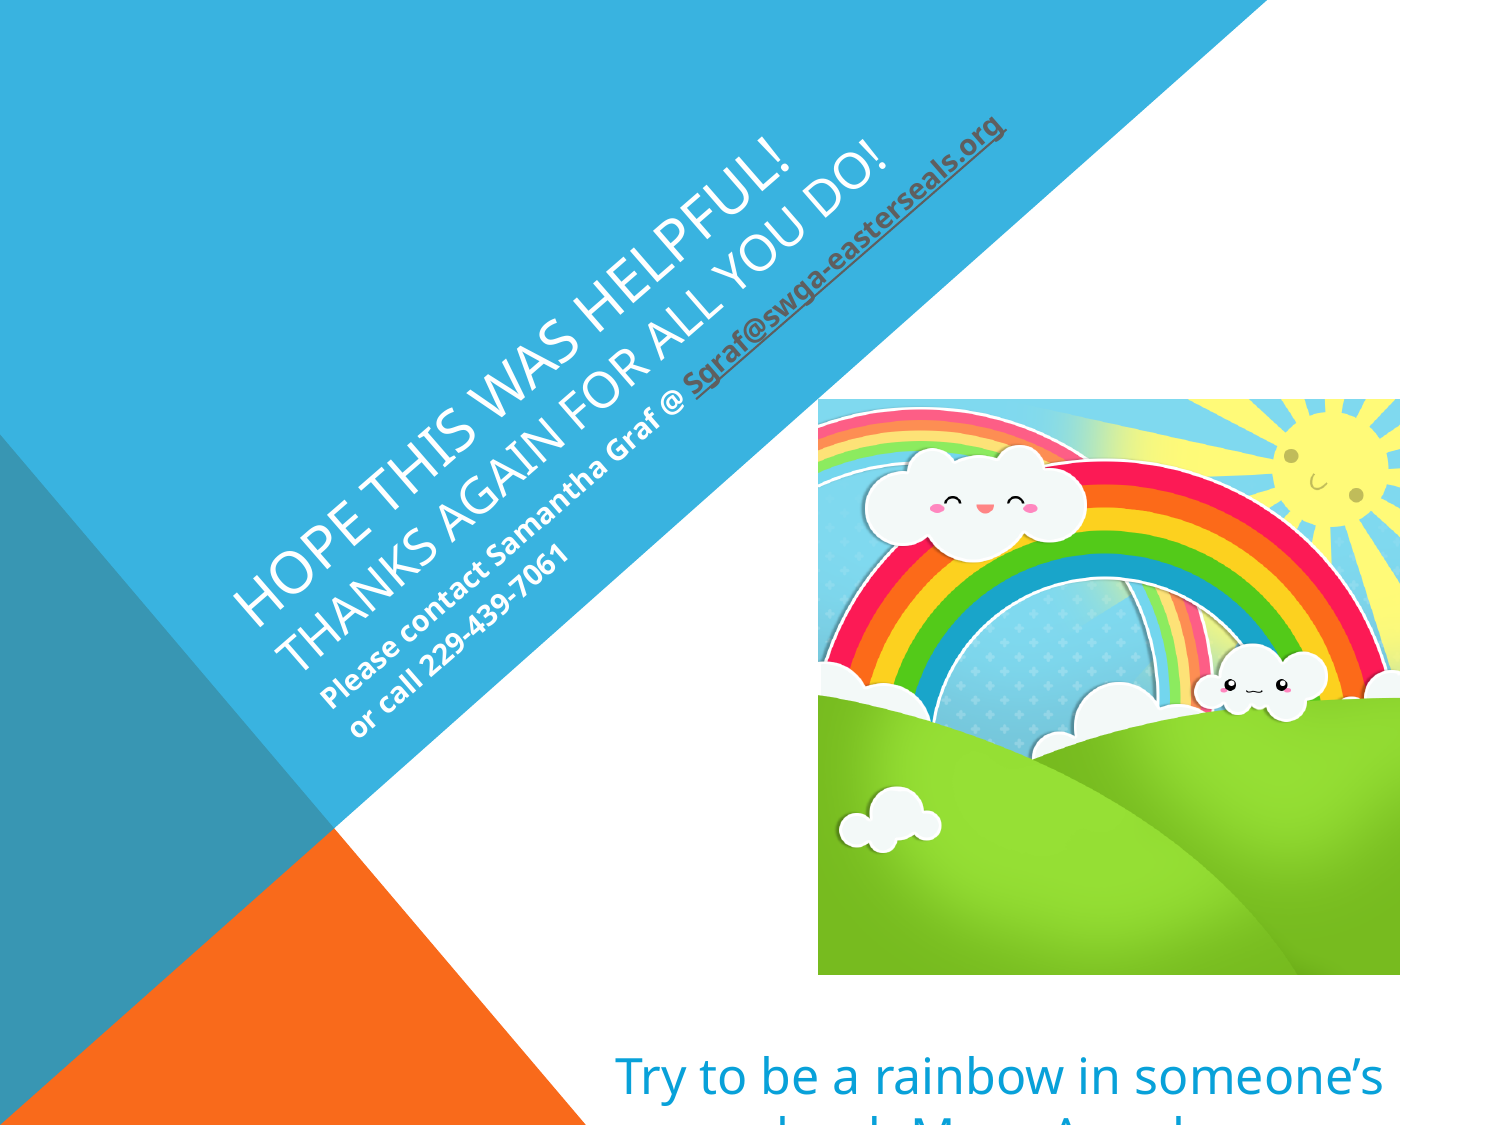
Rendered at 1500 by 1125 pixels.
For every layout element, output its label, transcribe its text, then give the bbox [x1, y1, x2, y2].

text_box Try to be a rainbow in someone’s cloud- Maya Angelou [537, 1037, 1463, 1125]
list Please contact Samantha Graf @ Sgraf@swga-easterseals.org or call 229-439-7061 [295, 70, 1081, 772]
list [818, 399, 1401, 976]
title Hope this was Helpful! Thanks Again for all you do! [144, 0, 938, 696]
